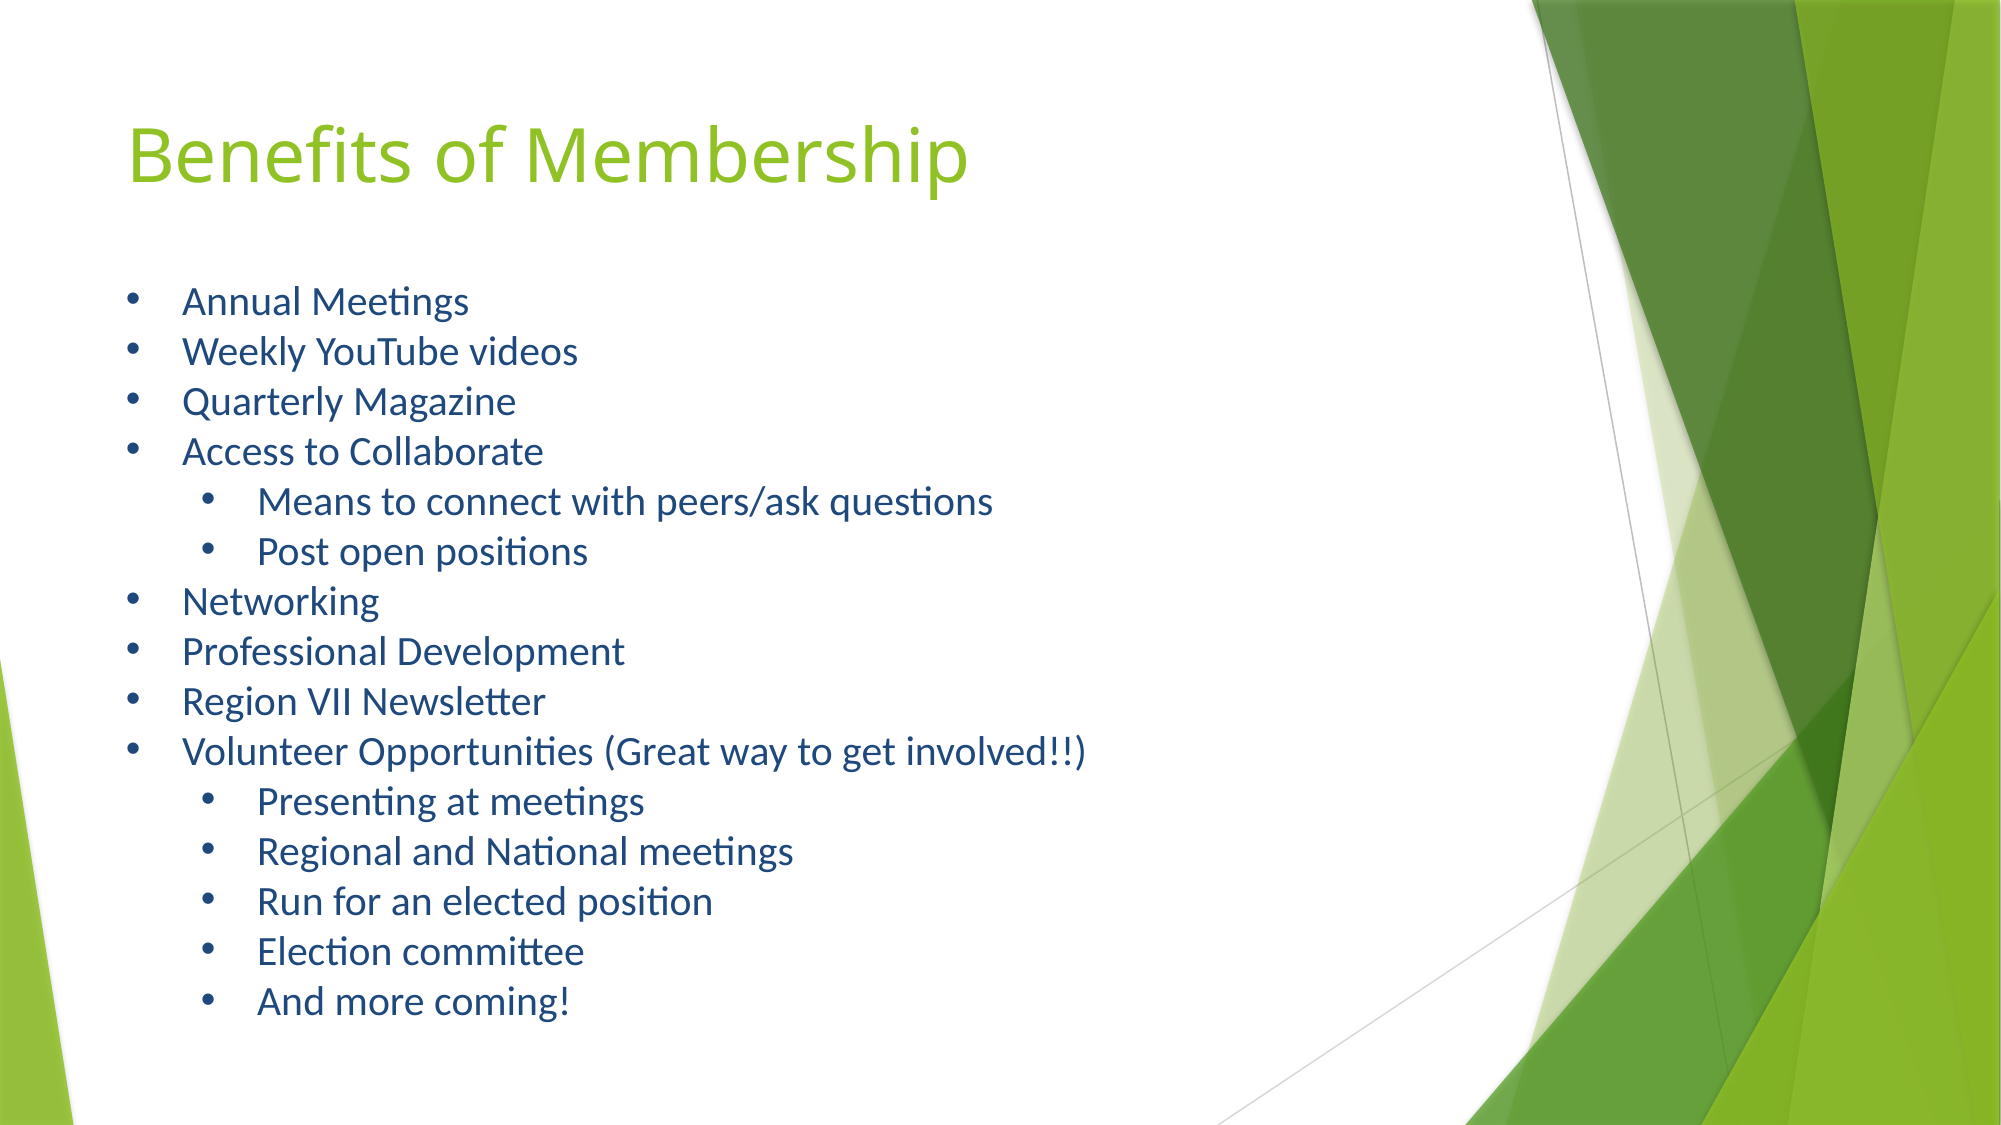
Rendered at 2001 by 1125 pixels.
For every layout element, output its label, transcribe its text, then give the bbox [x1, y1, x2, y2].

title Benefits of Membership [111, 99, 1522, 317]
text_box Annual Meetings Weekly YouTube videos Quarterly Magazine Access to Collaborate Means to connect with peers/ask questions Post open positions Networking Professional Development Region VII Newsletter Volunteer Opportunities (Great way to get involved!!) Presenting at meetings Regional and National meetings Run for an elected position Election committee And more coming! [111, 266, 1112, 1032]
